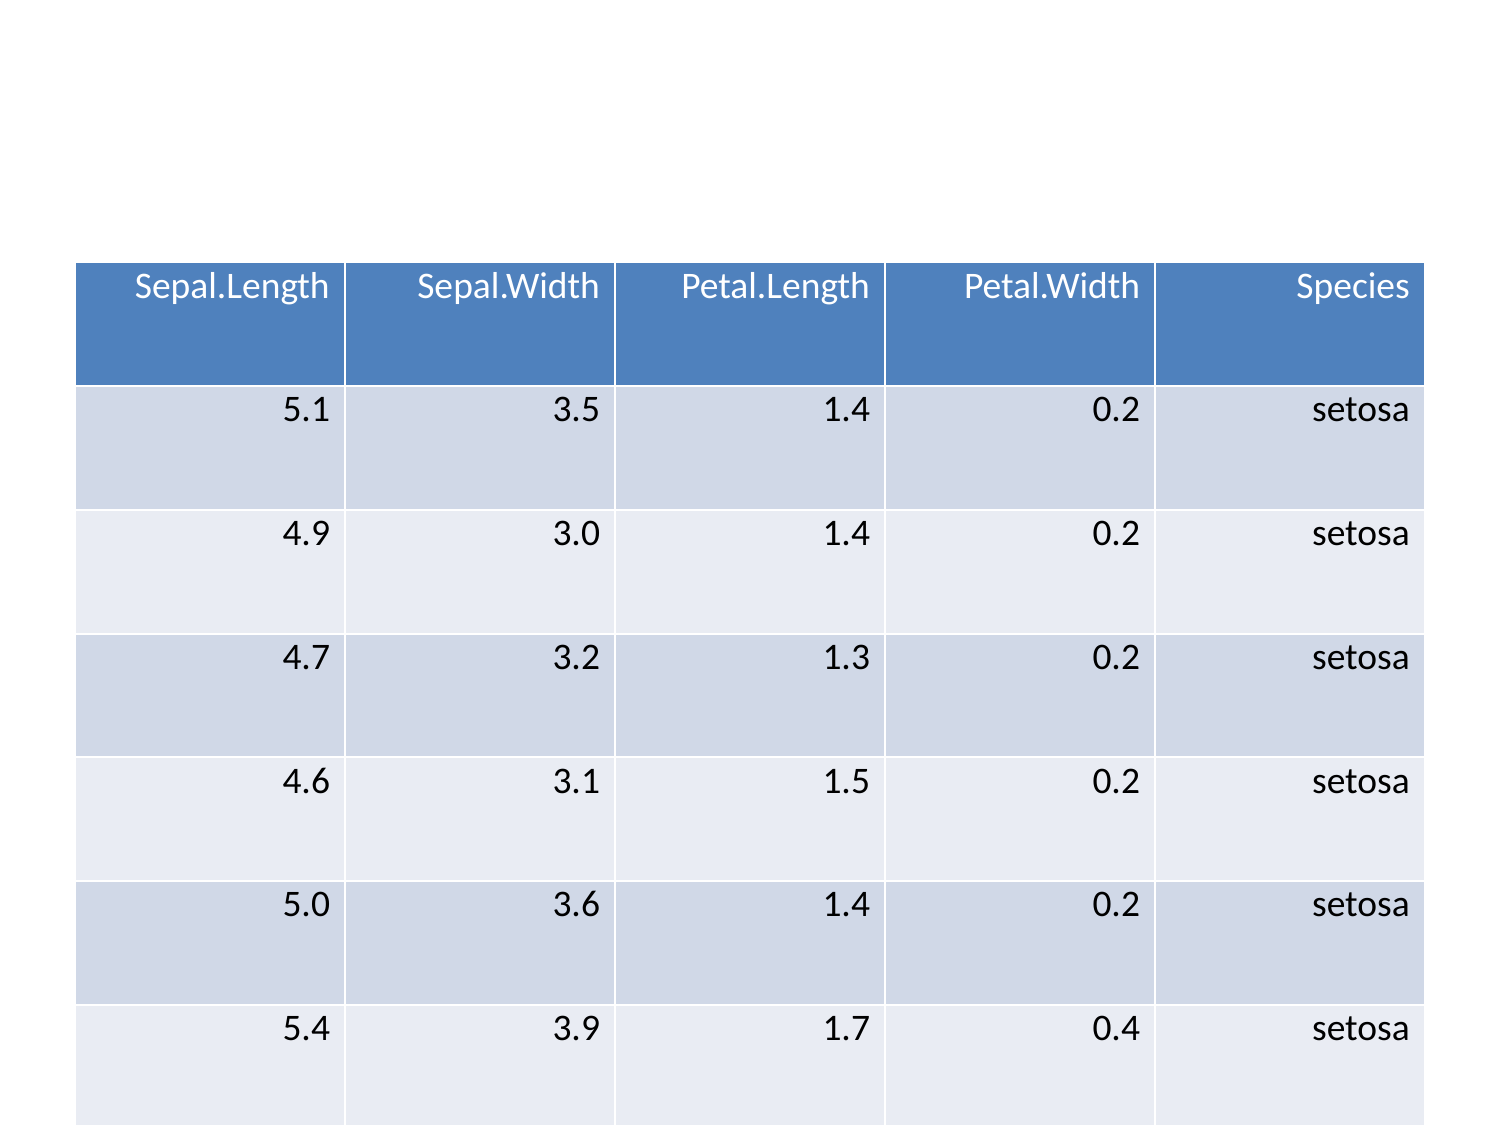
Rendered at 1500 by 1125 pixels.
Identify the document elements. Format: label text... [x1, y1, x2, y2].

table_cell 0.2 [886, 635, 1154, 756]
table_cell 4.6 [76, 758, 344, 880]
table_cell setosa [1156, 635, 1424, 756]
table_cell 3.9 [346, 1006, 614, 1125]
table_cell 3.0 [346, 511, 614, 633]
table_cell setosa [1156, 387, 1424, 509]
table_cell 0.2 [886, 882, 1154, 1004]
table_cell 3.6 [346, 882, 614, 1004]
table_cell setosa [1156, 511, 1424, 633]
table_header Sepal.Length [76, 263, 344, 385]
table_cell 1.4 [616, 511, 884, 633]
table_cell 5.4 [76, 1006, 344, 1125]
table_cell 1.4 [616, 387, 884, 509]
table_header Petal.Width [886, 263, 1154, 385]
table_cell 3.5 [346, 387, 614, 509]
table_cell 5.1 [76, 387, 344, 509]
table_cell 0.2 [886, 758, 1154, 880]
table_cell 5.0 [76, 882, 344, 1004]
table_cell 1.5 [616, 758, 884, 880]
table_cell 0.4 [886, 1006, 1154, 1125]
table_cell 0.2 [886, 387, 1154, 509]
table_header Species [1156, 263, 1424, 385]
table_header Petal.Length [616, 263, 884, 385]
table_cell 1.3 [616, 635, 884, 756]
table_header Sepal.Width [346, 263, 614, 385]
table_cell setosa [1156, 882, 1424, 1004]
table_cell 1.4 [616, 882, 884, 1004]
table_cell 3.1 [346, 758, 614, 880]
table_cell 3.2 [346, 635, 614, 756]
table_cell setosa [1156, 1006, 1424, 1125]
table_cell setosa [1156, 758, 1424, 880]
table_cell 4.9 [76, 511, 344, 633]
table_cell 0.2 [886, 511, 1154, 633]
table_cell 4.7 [76, 635, 344, 756]
table_cell 1.7 [616, 1006, 884, 1125]
